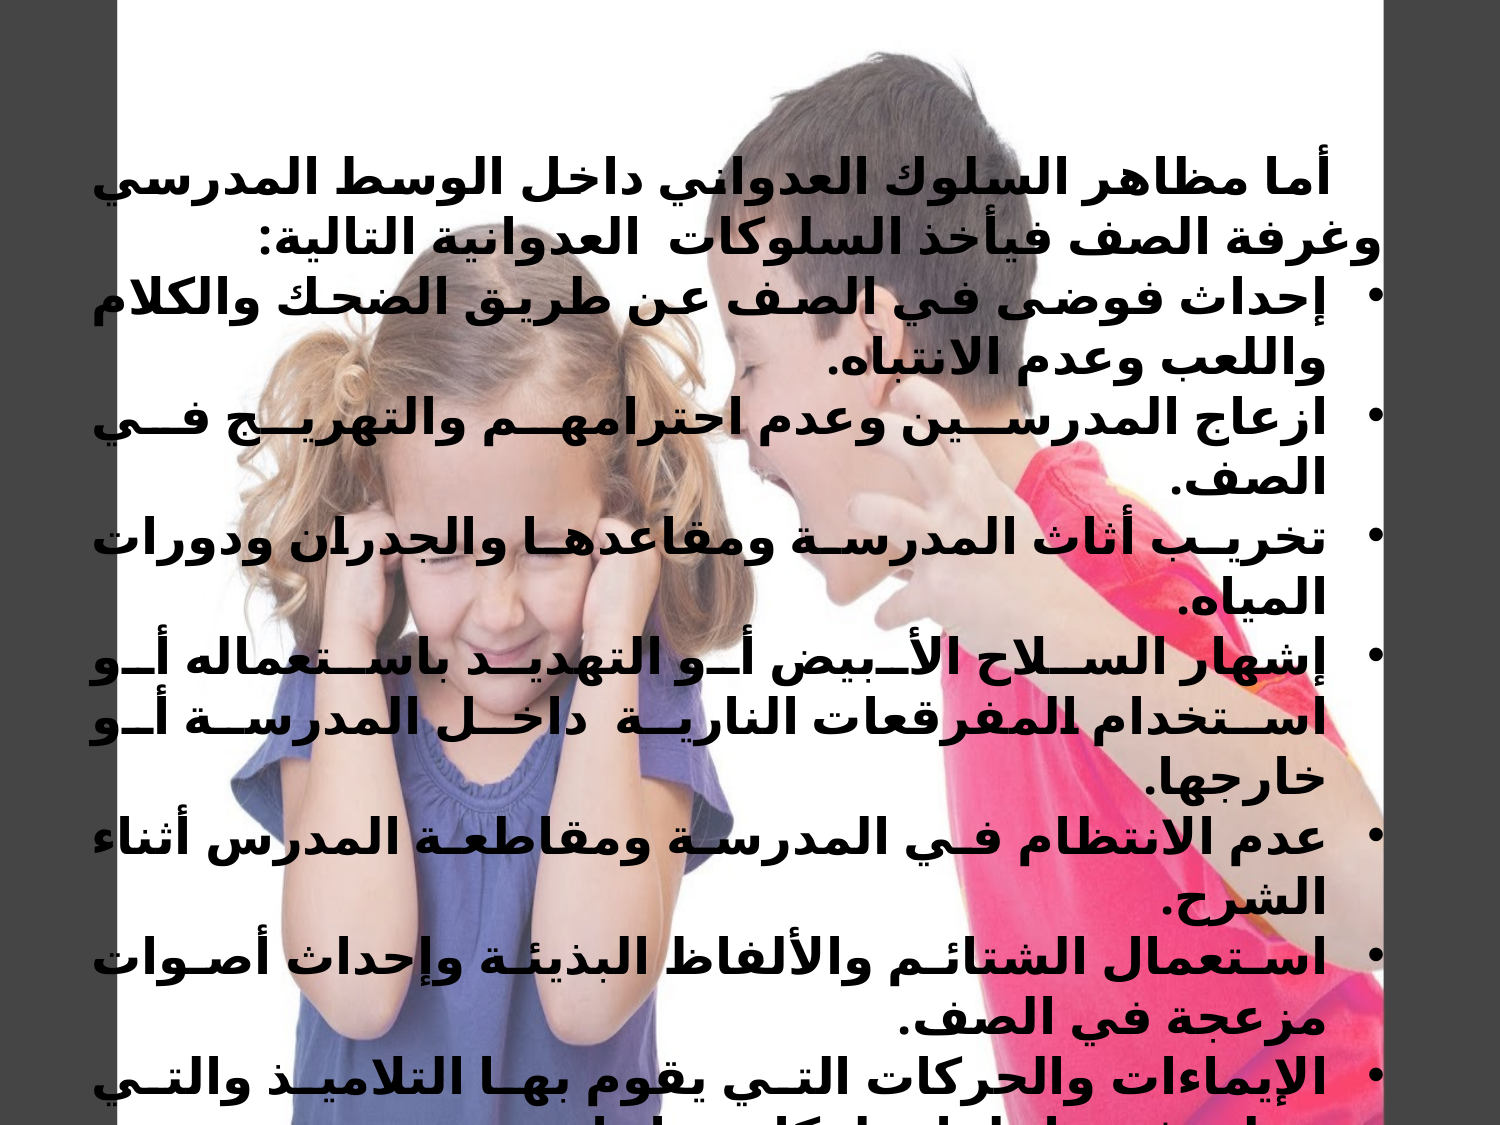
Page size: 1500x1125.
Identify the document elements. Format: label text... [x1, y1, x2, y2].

text_box أما مظاهر السلوك العدواني داخل الوسط المدرسي وغرفة الصف فيأخذ السلوكات العدوانية التالية: إحداث فوضى في الصف عن طريق الضحك والكلام واللعب وعدم الانتباه. ازعاج المدرسين وعدم احترامهم والتهريج في الصف. تخريب أثاث المدرسة ومقاعدها والجدران ودورات المياه. إشهار السلاح الأبيض أو التهديد باستعماله أو استخدام المفرقعات النارية داخل المدرسة أو خارجها. عدم الانتظام في المدرسة ومقاطعة المدرس أثناء الشرح. استعمال الشتائم والألفاظ البذيئة وإحداث أصوات مزعجة في الصف. الإيماءات والحركات التي يقوم بها التلاميذ والتي تبطن في داخلها سلوكا عدوانيا. الإهمال المتعمد لتعليمات المدرسة وقوانينها ولنصائح المعلم. الخروج المتكرر من الصف دون استئذان. توجيه النقد لزملائه في غرفة الصف. الاعتداء البدني على الآخرين الغير مبرر. [76, 137, 1400, 1125]
